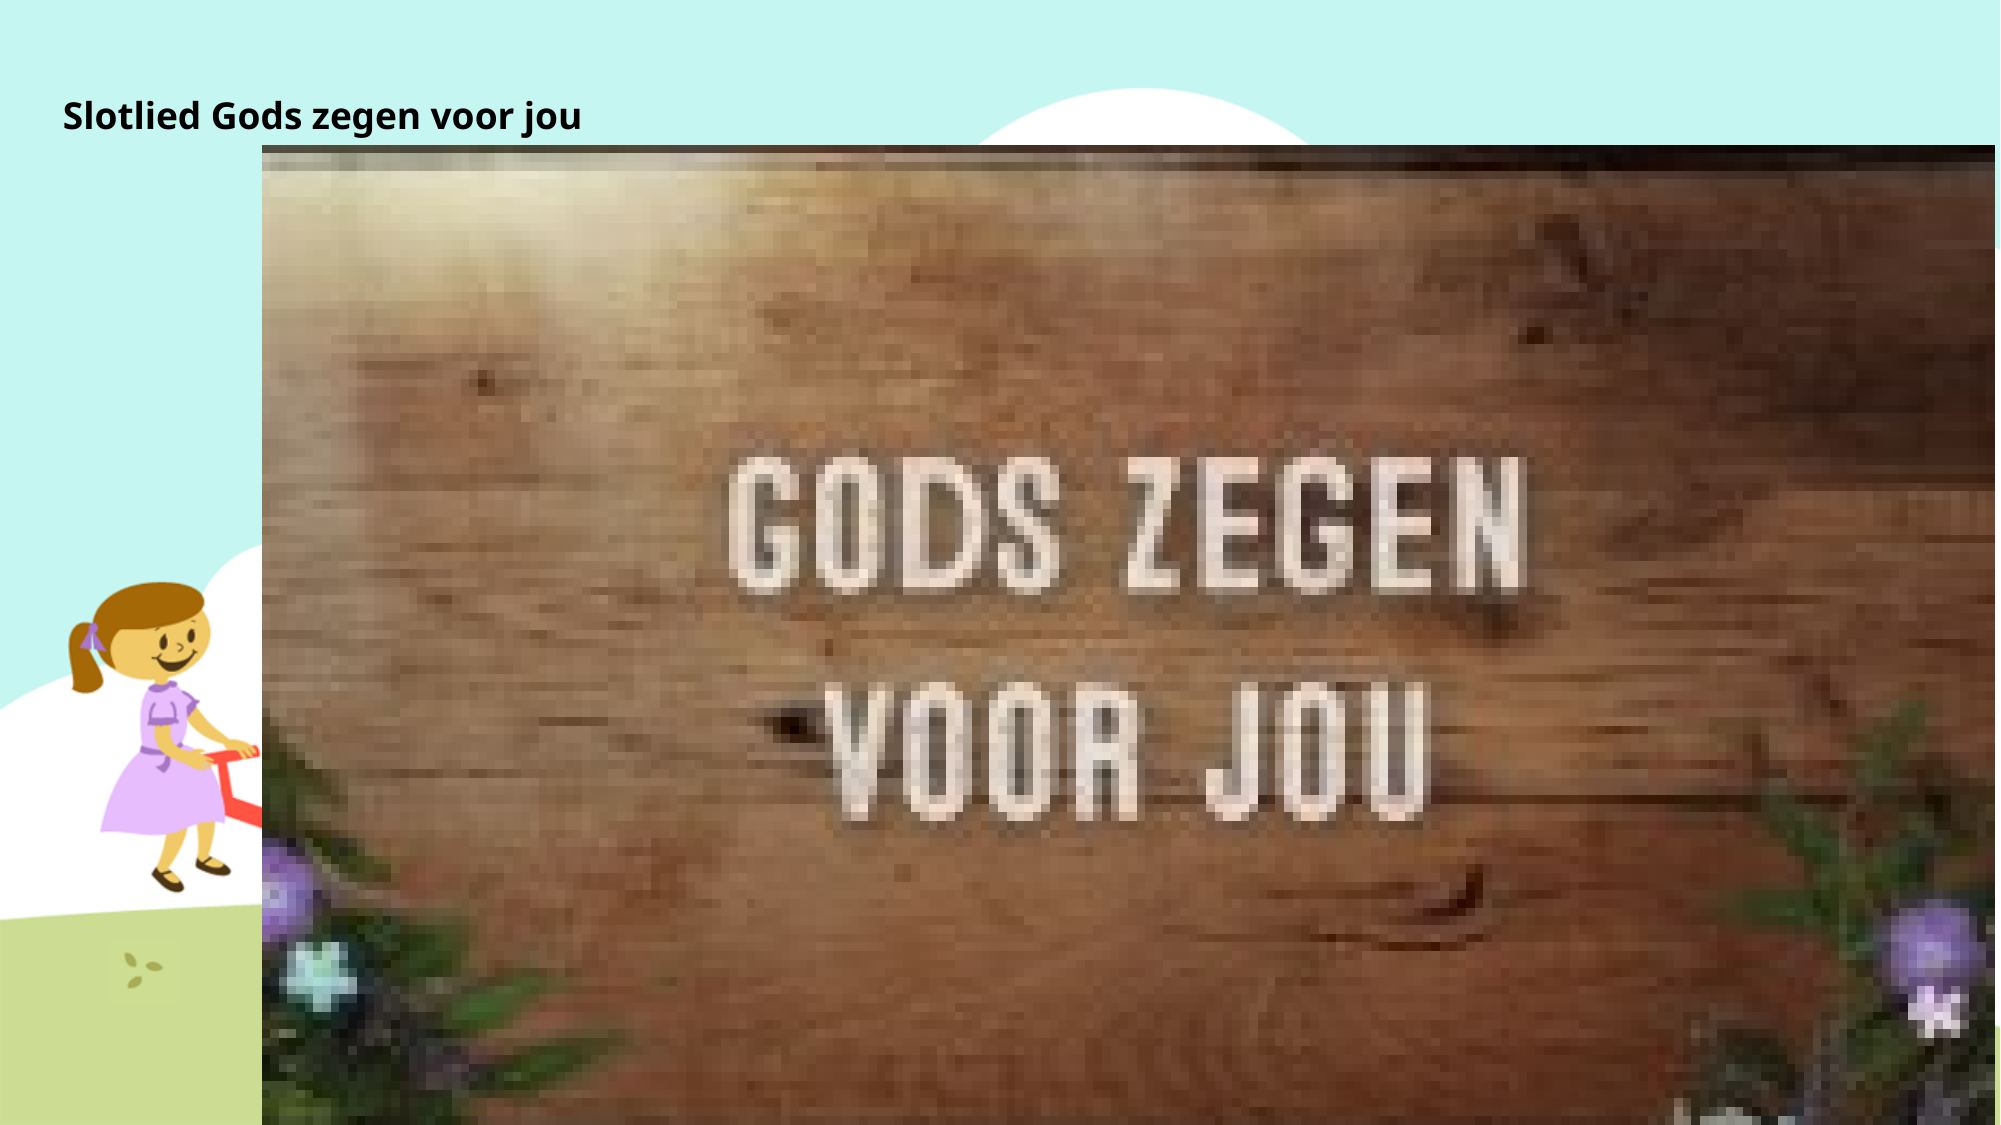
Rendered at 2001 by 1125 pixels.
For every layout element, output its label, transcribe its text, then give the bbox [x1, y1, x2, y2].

title Slotlied Gods zegen voor jou [47, 26, 1674, 146]
picture [0, 0, 2001, 1125]
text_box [261, 145, 1996, 1125]
